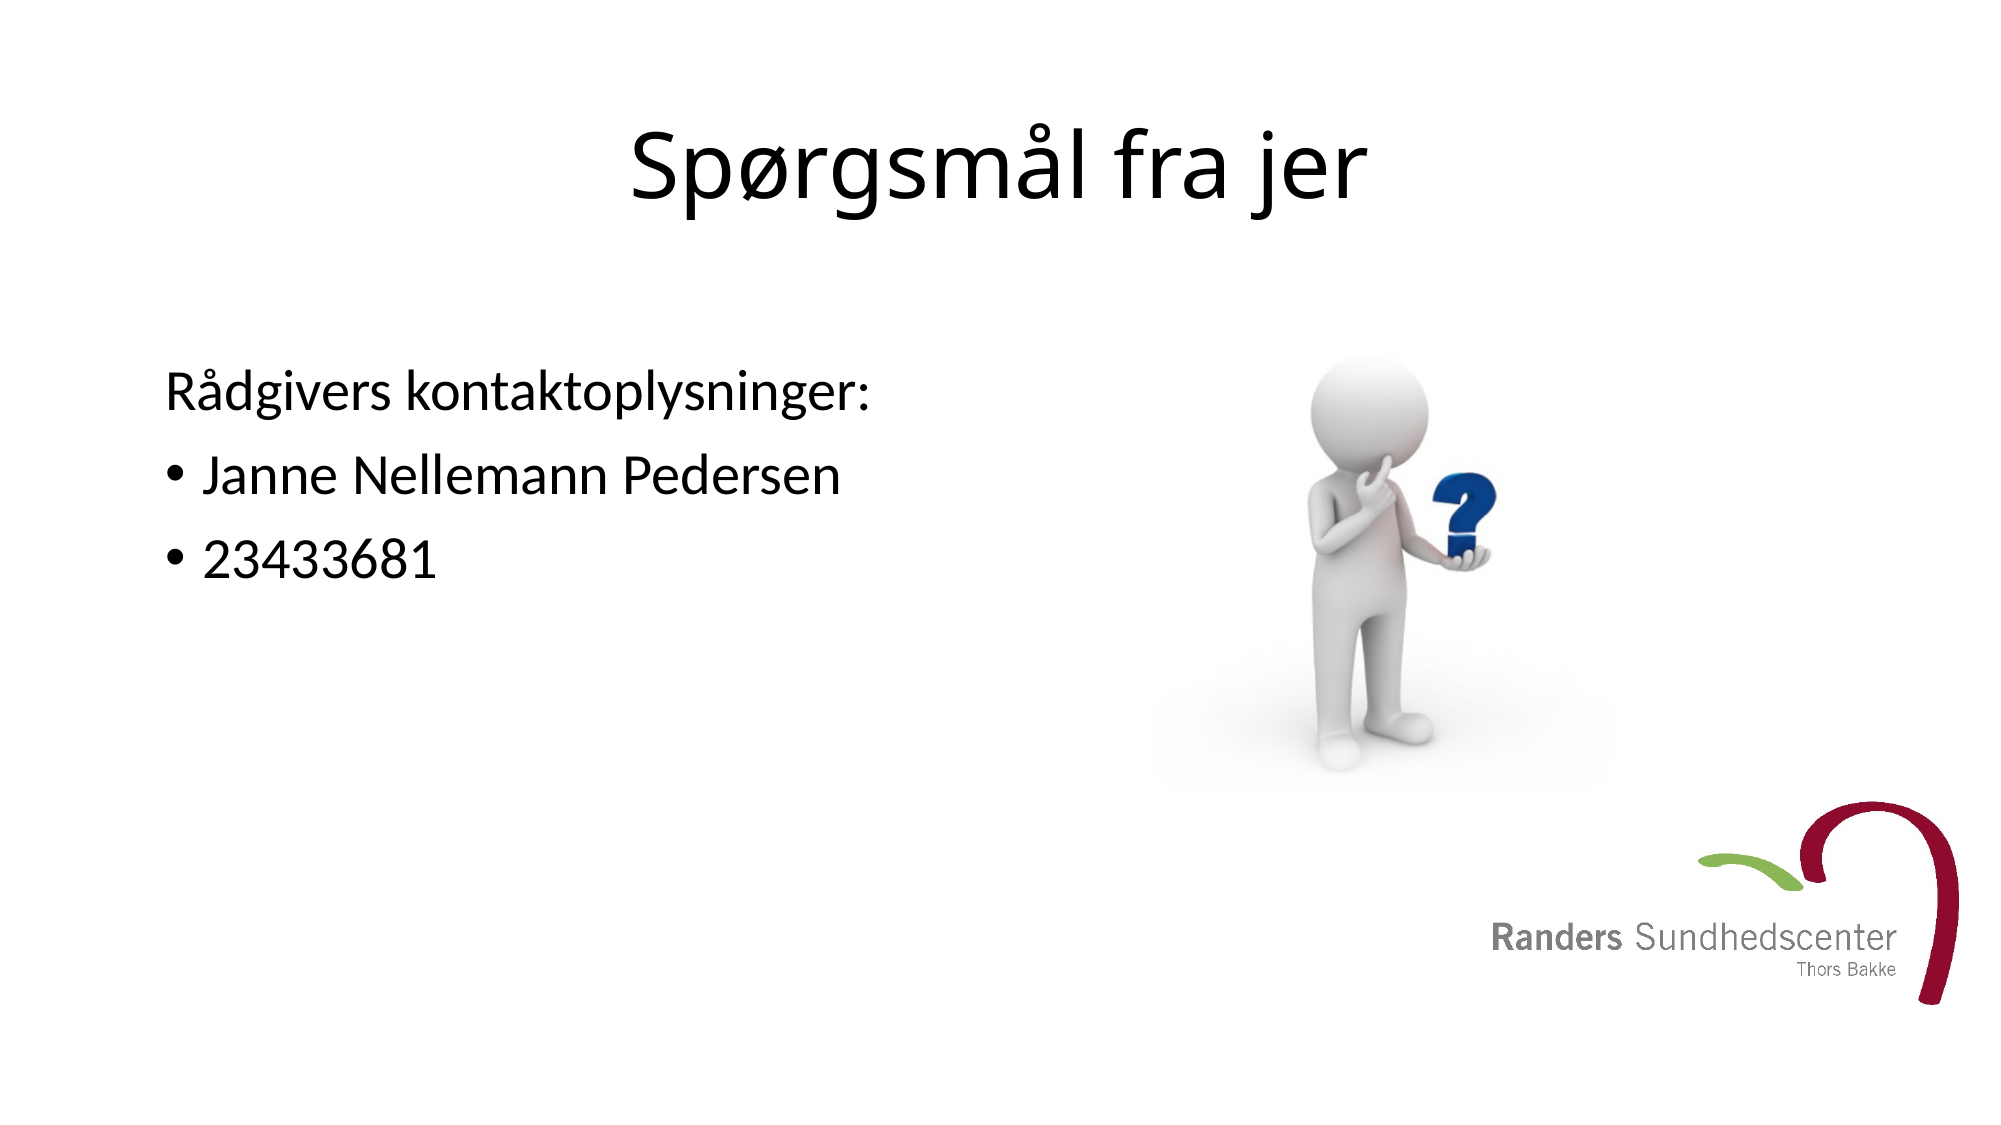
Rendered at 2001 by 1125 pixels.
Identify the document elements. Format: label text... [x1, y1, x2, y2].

title Spørgsmål fra jer [137, 59, 1863, 278]
picture [1493, 795, 1959, 1011]
list Rådgivers kontaktoplysninger: Janne Nellemann Pedersen 23433681 [150, 352, 1000, 1067]
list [1147, 328, 1615, 796]
